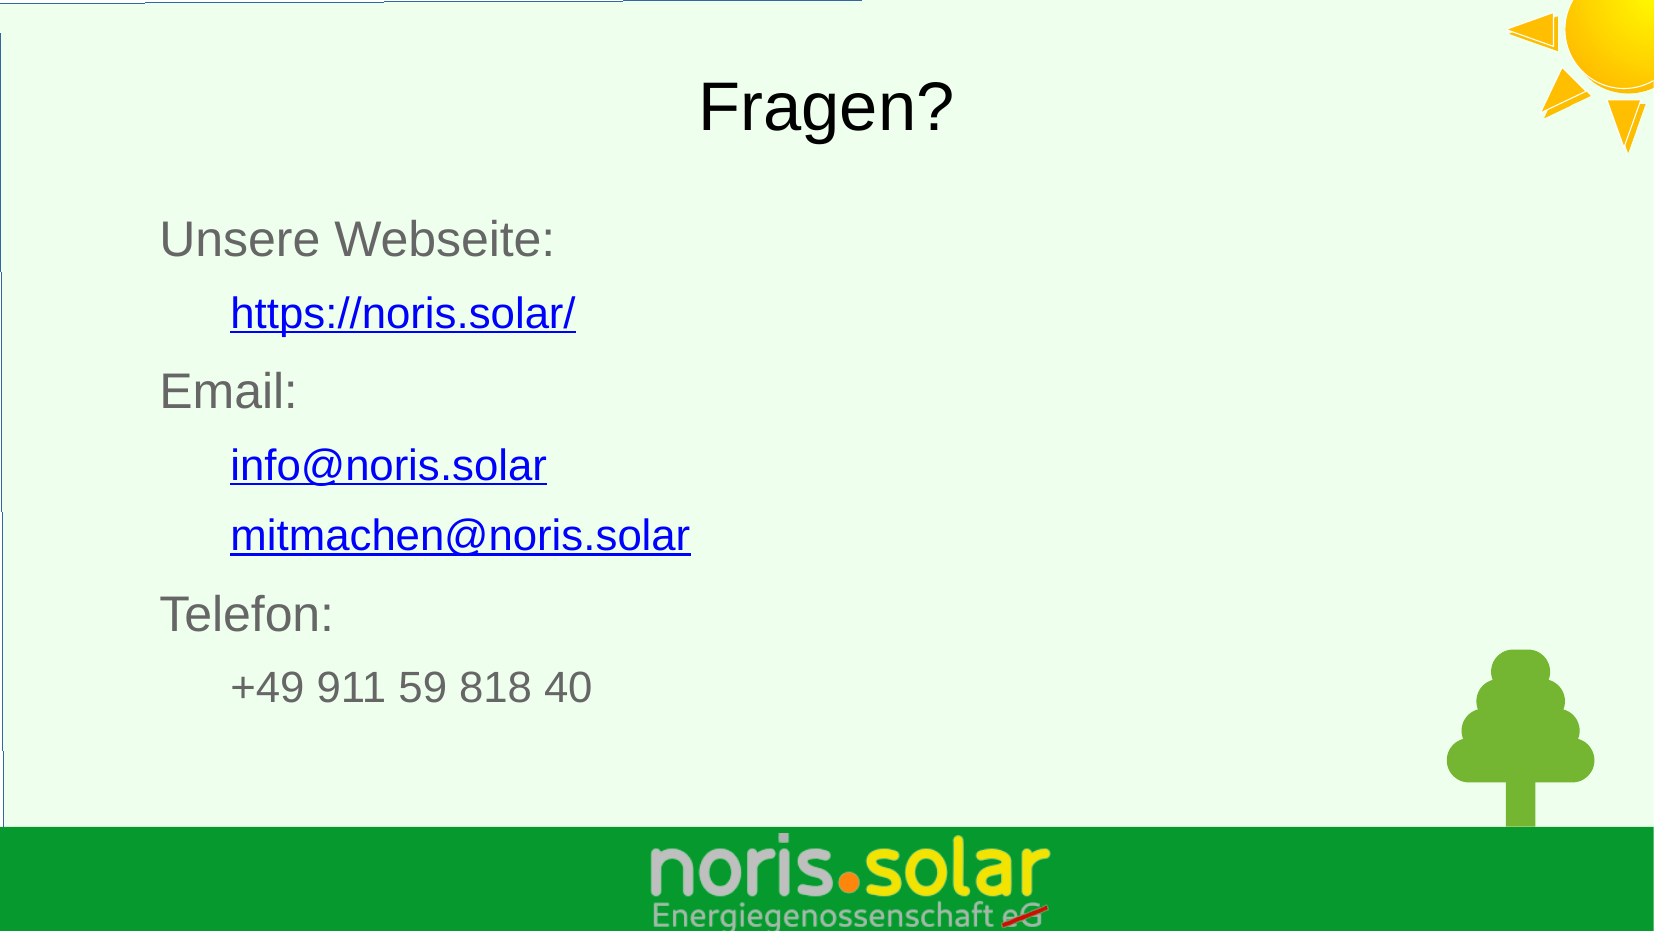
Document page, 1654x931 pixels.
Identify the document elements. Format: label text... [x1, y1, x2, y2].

list Unsere Webseite: https://noris.solar/ Email: info@noris.solar mitmachen@noris.solar Telefon: +49 911 59 818 40 [88, 206, 1565, 768]
title Fragen? [88, 29, 1565, 178]
picture [625, 833, 1069, 931]
